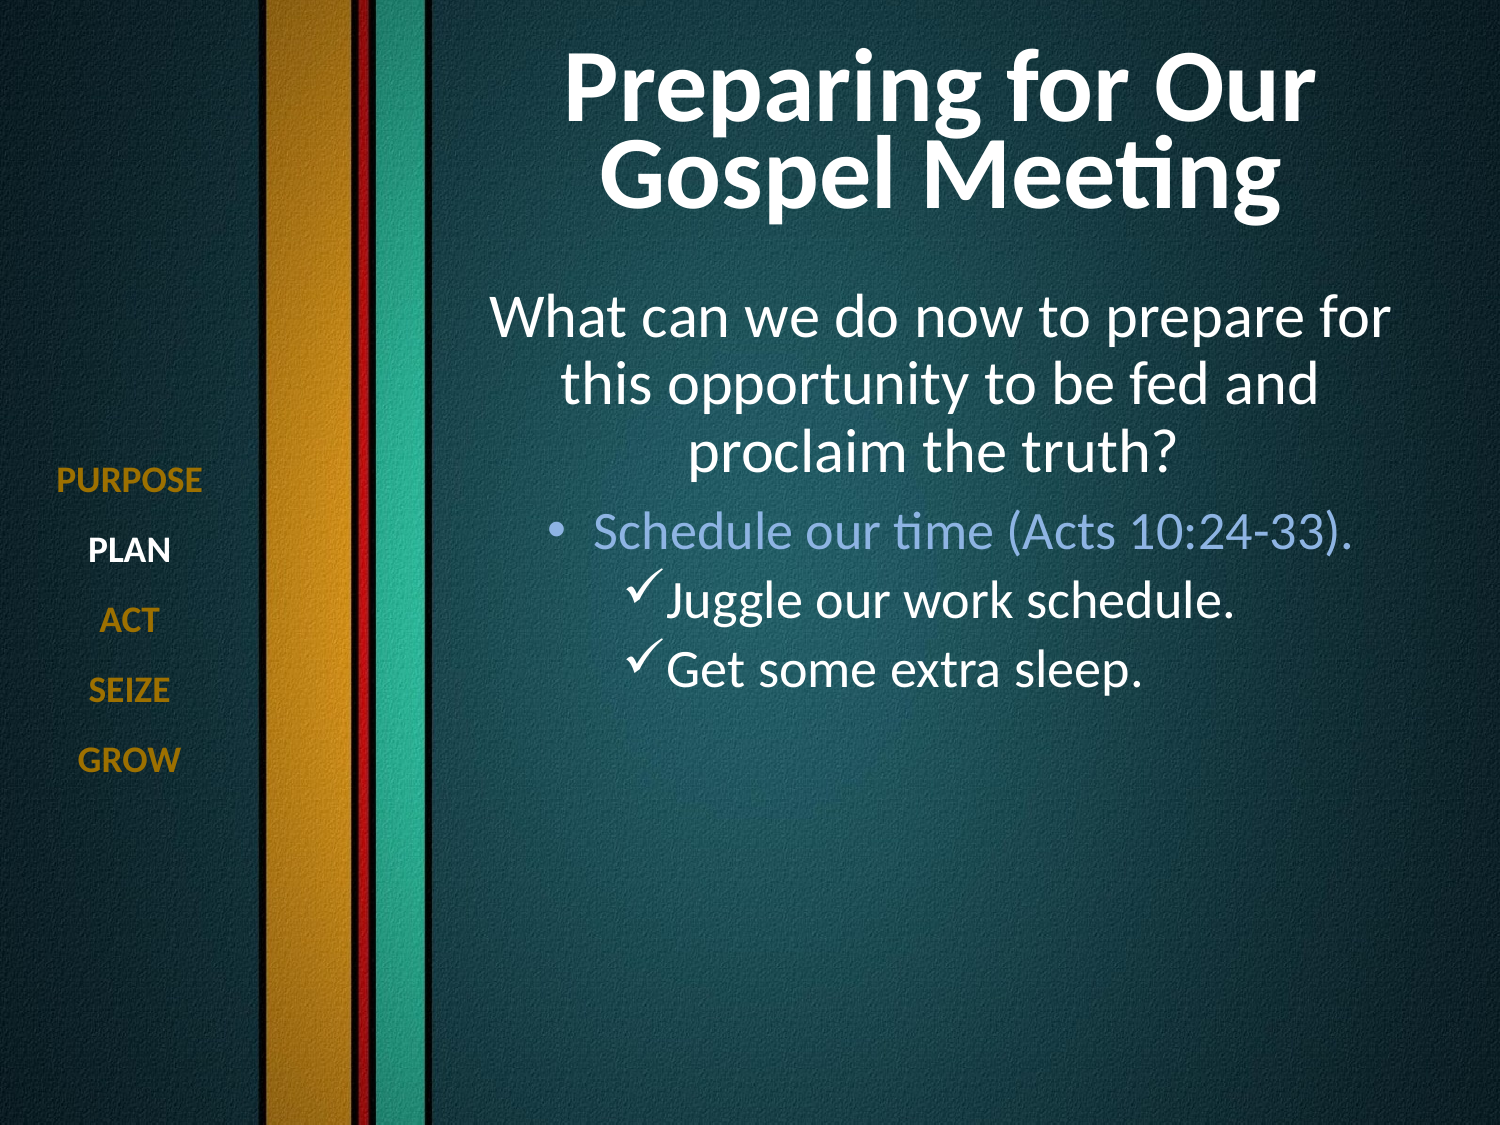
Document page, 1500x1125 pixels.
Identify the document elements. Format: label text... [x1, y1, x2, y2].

picture [0, 0, 1500, 1125]
title Preparing for Our Gospel Meeting [457, 45, 1425, 233]
text_box PURPOSE PLAN ACT SEIZE GROW [26, 447, 233, 858]
list What can we do now to prepare for this opportunity to be fed and proclaim the truth? Schedule our time (Acts 10:24-33). Juggle our work schedule. Get some extra sleep. [457, 275, 1425, 1089]
